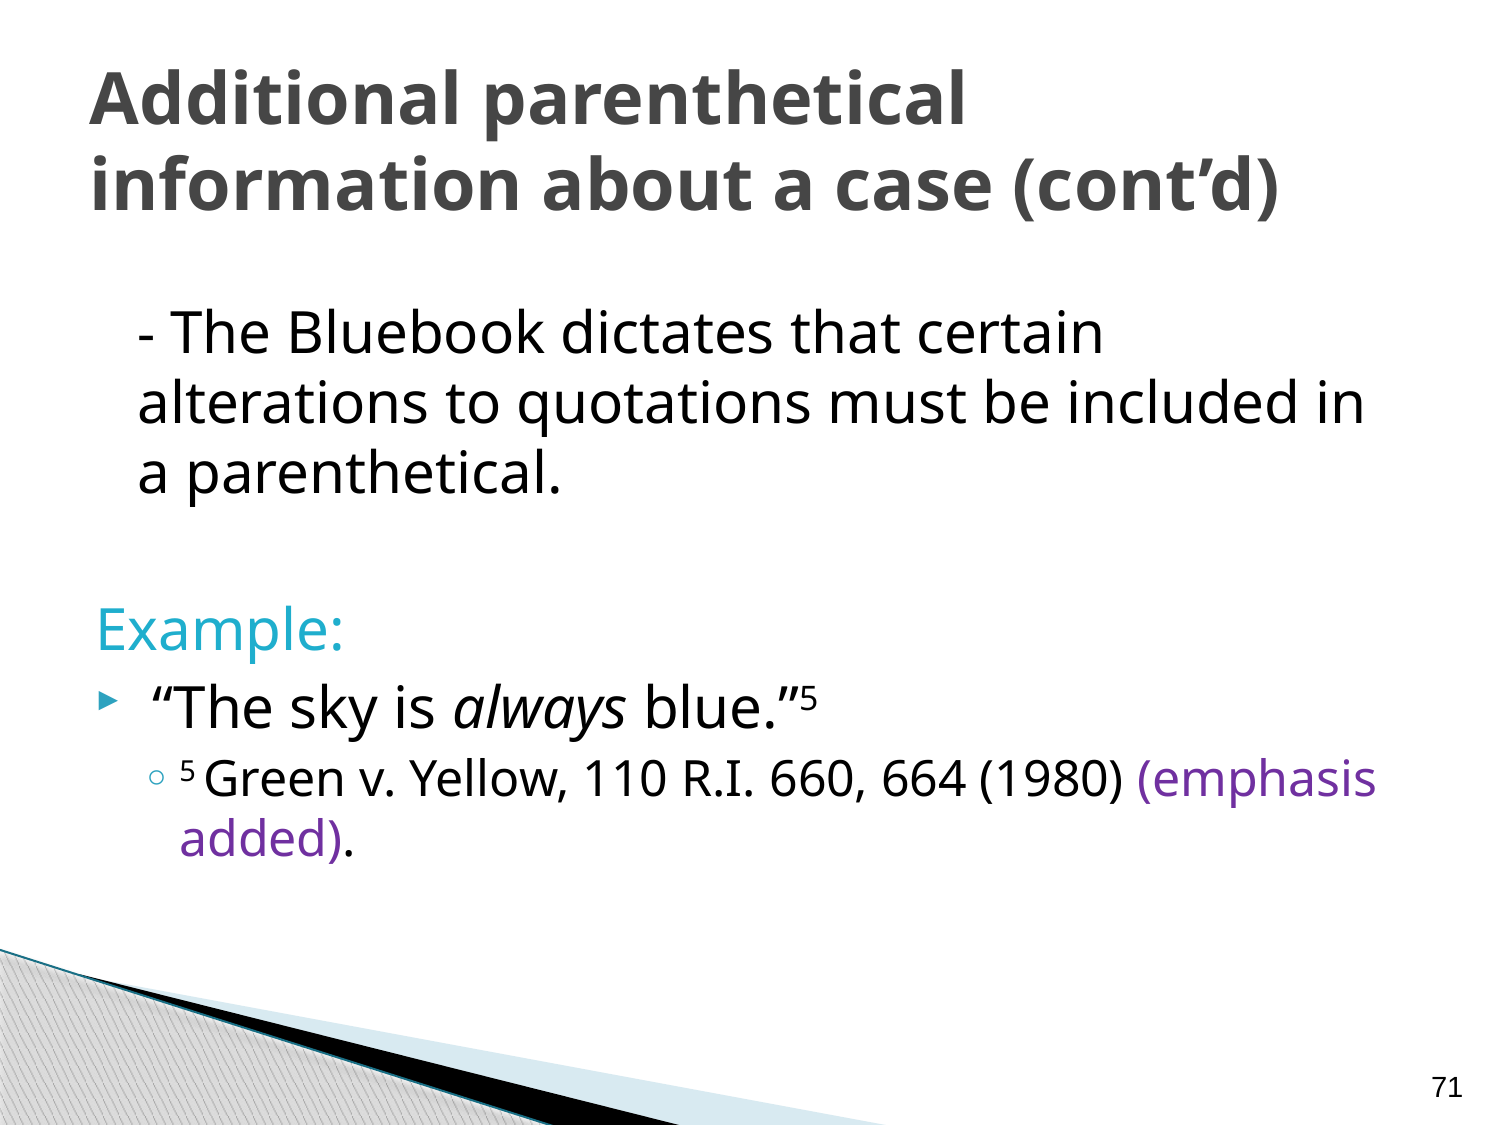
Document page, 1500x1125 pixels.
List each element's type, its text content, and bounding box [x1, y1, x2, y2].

slide_number 71 [1387, 1051, 1479, 1112]
list - The Bluebook dictates that certain alterations to quotations must be included in a parenthetical. Example: “The sky is always blue.”5 5 Green v. Yellow, 110 R.I. 660, 664 (1980) (emphasis added). [62, 287, 1413, 1030]
title Additional parenthetical information about a case (cont’d) [75, 45, 1425, 233]
